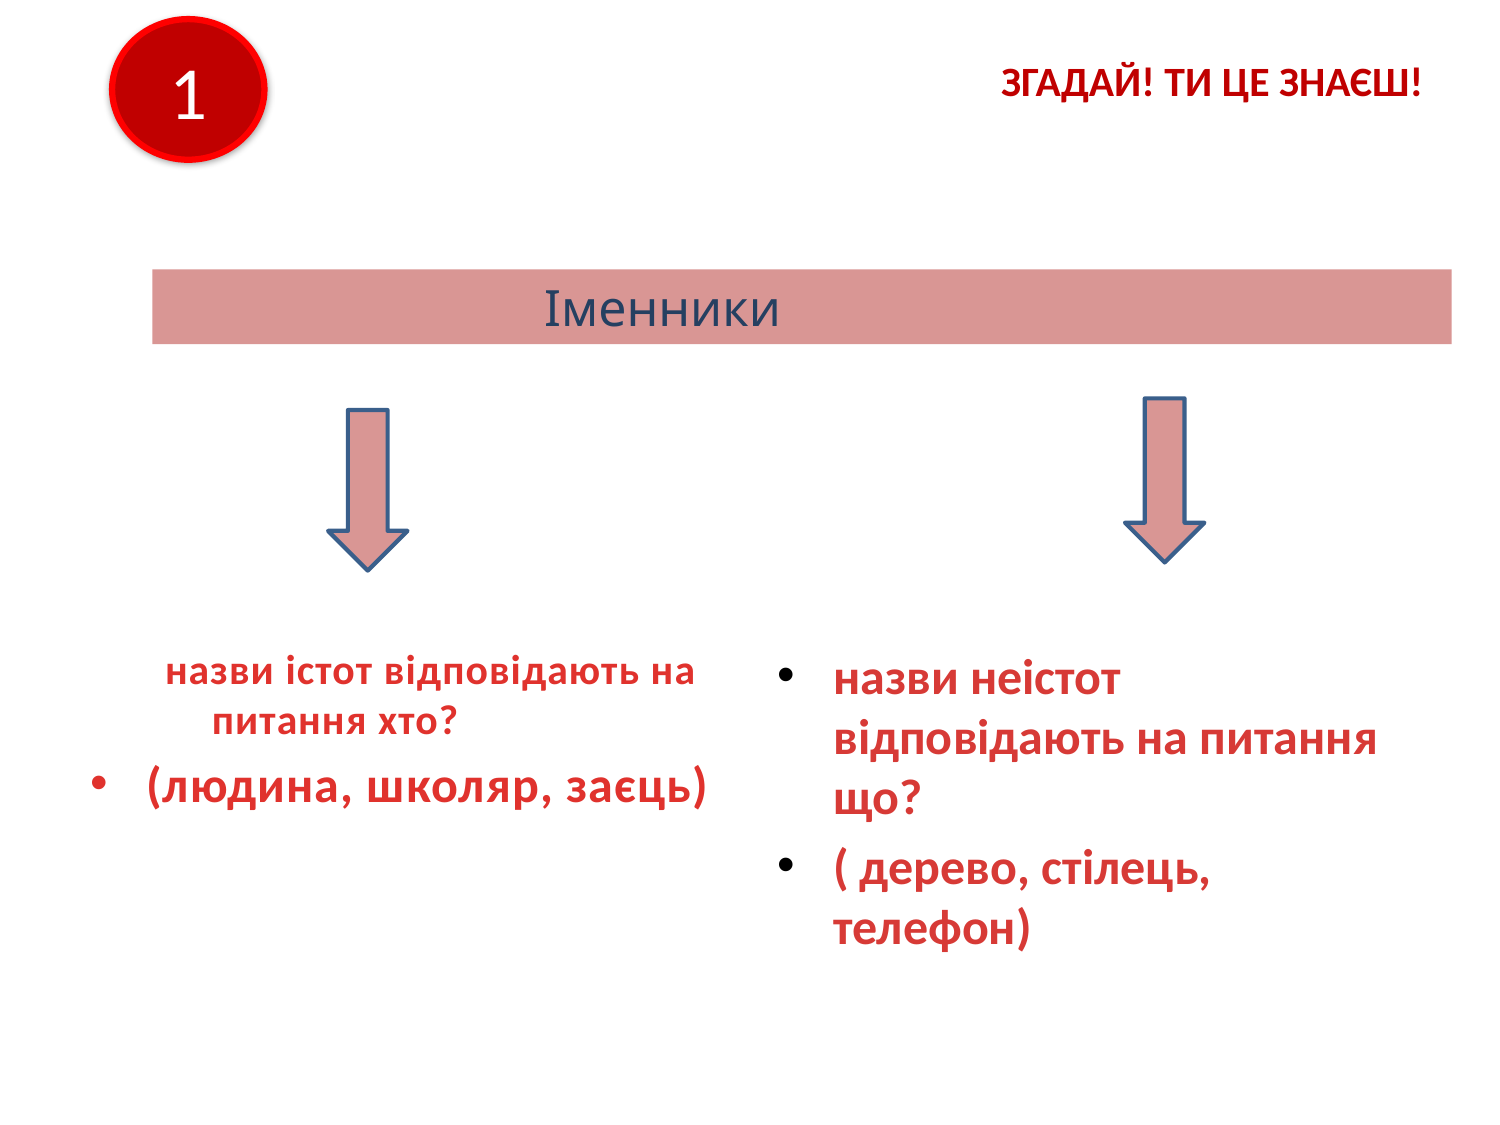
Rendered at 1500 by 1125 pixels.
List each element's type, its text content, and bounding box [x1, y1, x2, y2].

list назви неістот відповідають на питання що? ( дерево, стілець, телефон) [761, 356, 1425, 1005]
text_box 1 [108, 15, 268, 163]
list назви істот відповідають на питання хто? (людина, школяр, заєць) [75, 356, 738, 1005]
text_box Згадай! Ти це знаєш! [986, 46, 1439, 112]
text_box Іменники [152, 269, 1452, 345]
